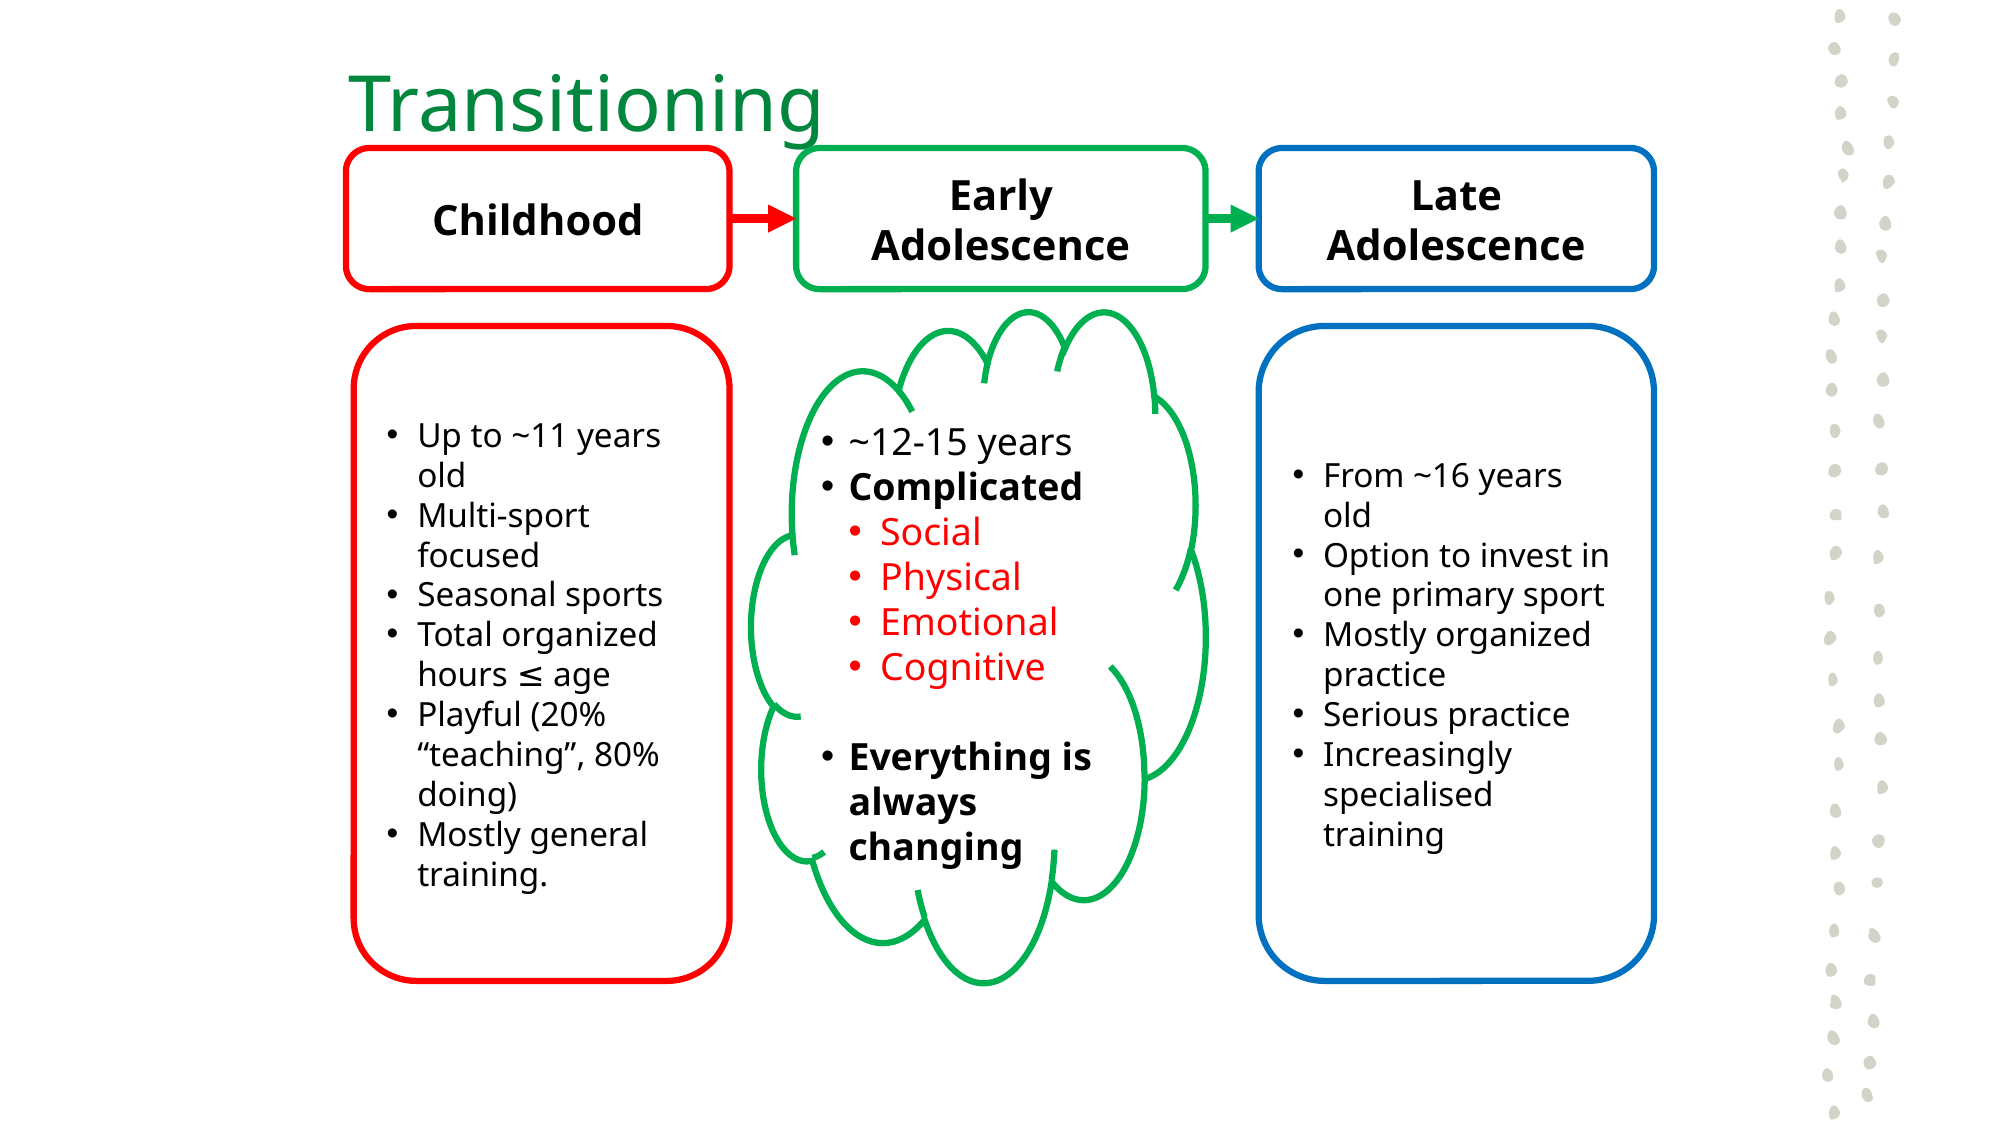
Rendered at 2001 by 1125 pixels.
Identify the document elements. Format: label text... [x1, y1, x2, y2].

title Transitioning [333, 46, 1684, 156]
text_box Early Adolescence [795, 146, 1207, 291]
text_box Late Adolescence [1257, 146, 1656, 291]
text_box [751, 310, 1206, 981]
text_box Up to ~11 years old Multi-sport focused Seasonal sports Total organized hours ≤ age Playful (20% “teaching”, 80% doing) Mostly general training. [352, 324, 731, 982]
text_box Childhood [344, 146, 731, 291]
text_box From ~16 years old Option to invest in one primary sport Mostly organized practice Serious practice Increasingly specialised training [1257, 324, 1656, 982]
